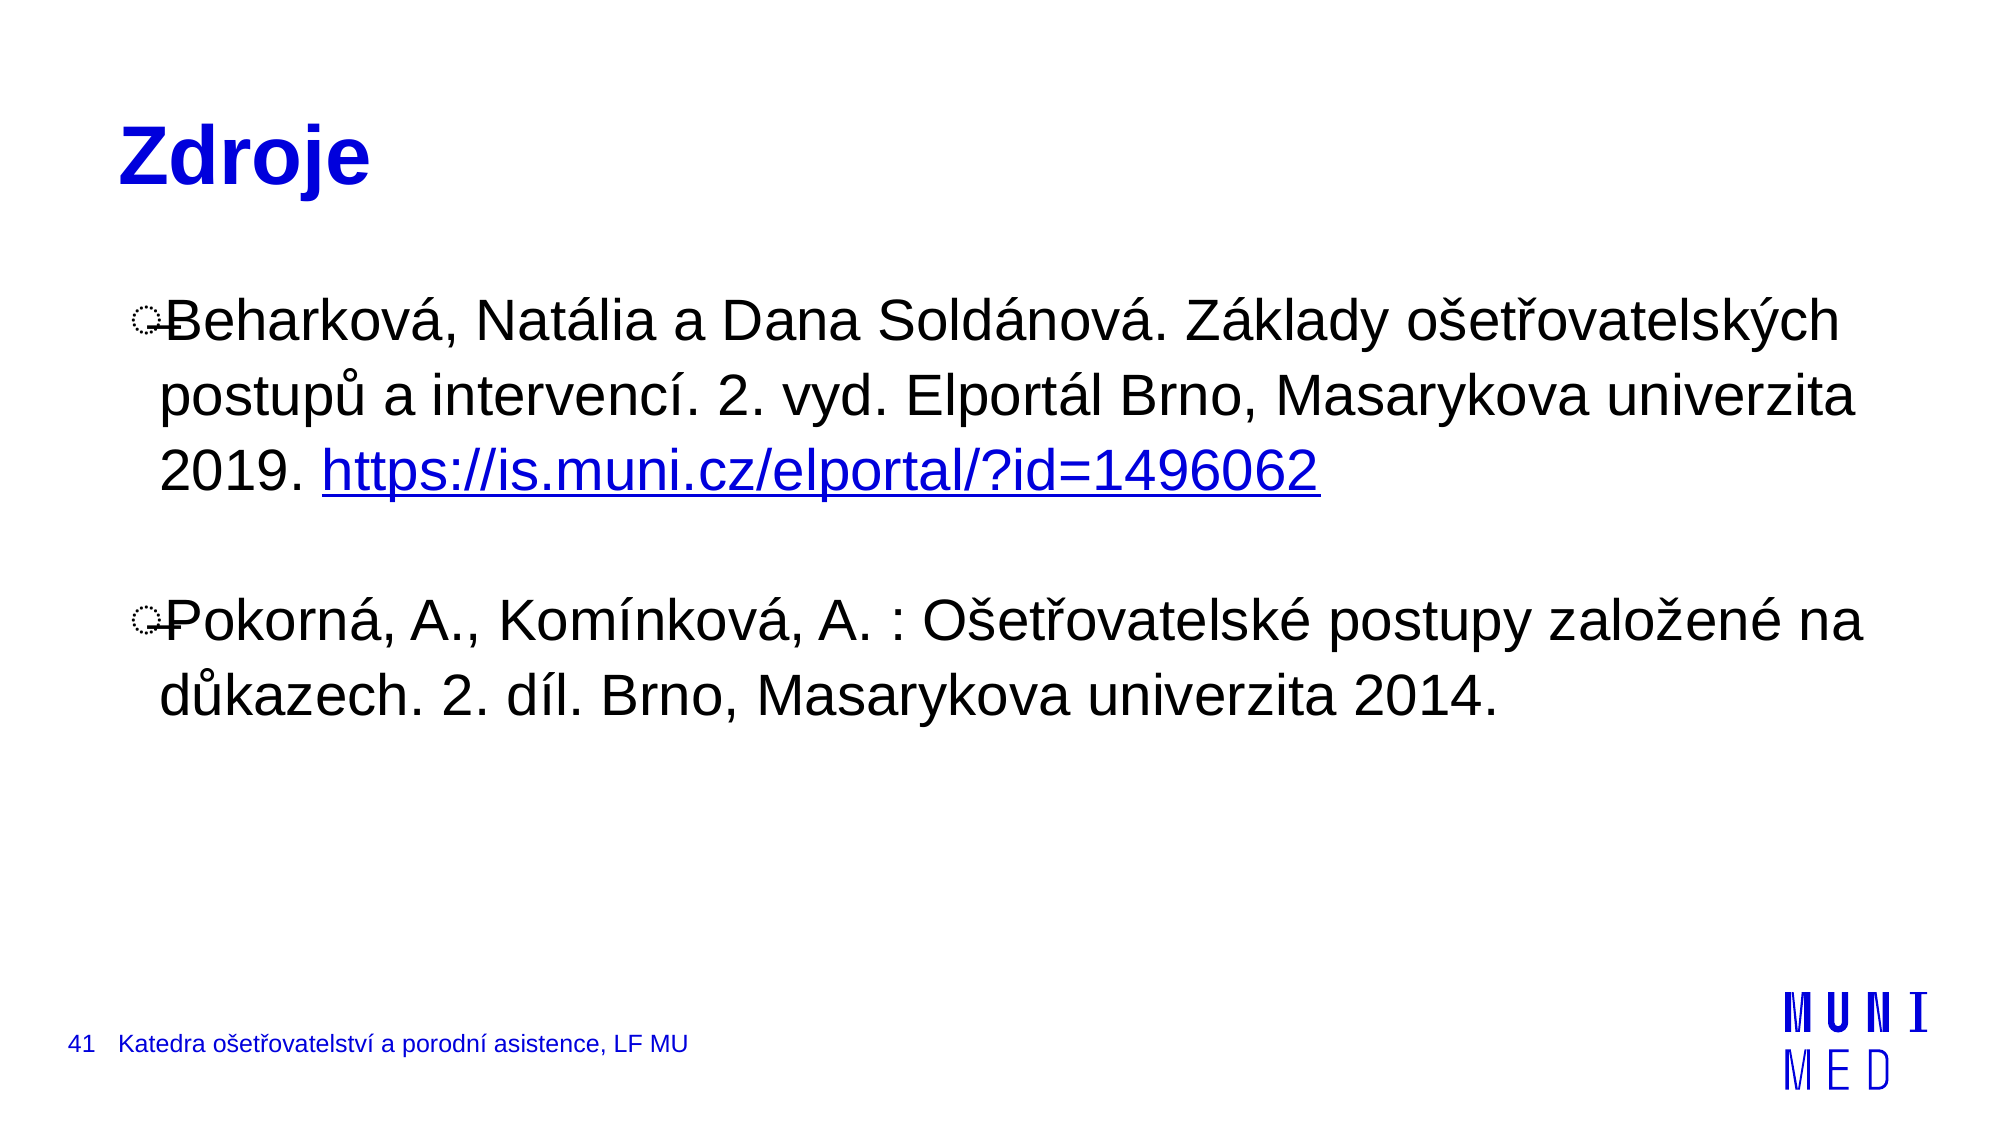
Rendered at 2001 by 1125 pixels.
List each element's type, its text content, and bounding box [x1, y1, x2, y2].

list Beharková, Natália a Dana Soldánová. Základy ošetřovatelských postupů a intervencí. 2. vyd. Elportál Brno, Masarykova univerzita 2019. https://is.muni.cz/elportal/?id=1496062 Pokorná, A., Komínková, A. : Ošetřovatelské postupy založené na důkazech. 2. díl. Brno, Masarykova univerzita 2014. [118, 277, 1883, 957]
slide_number 41 [67, 1021, 110, 1063]
title Zdroje [118, 118, 1883, 193]
footer Katedra ošetřovatelství a porodní asistence, LF MU [118, 1021, 1418, 1063]
